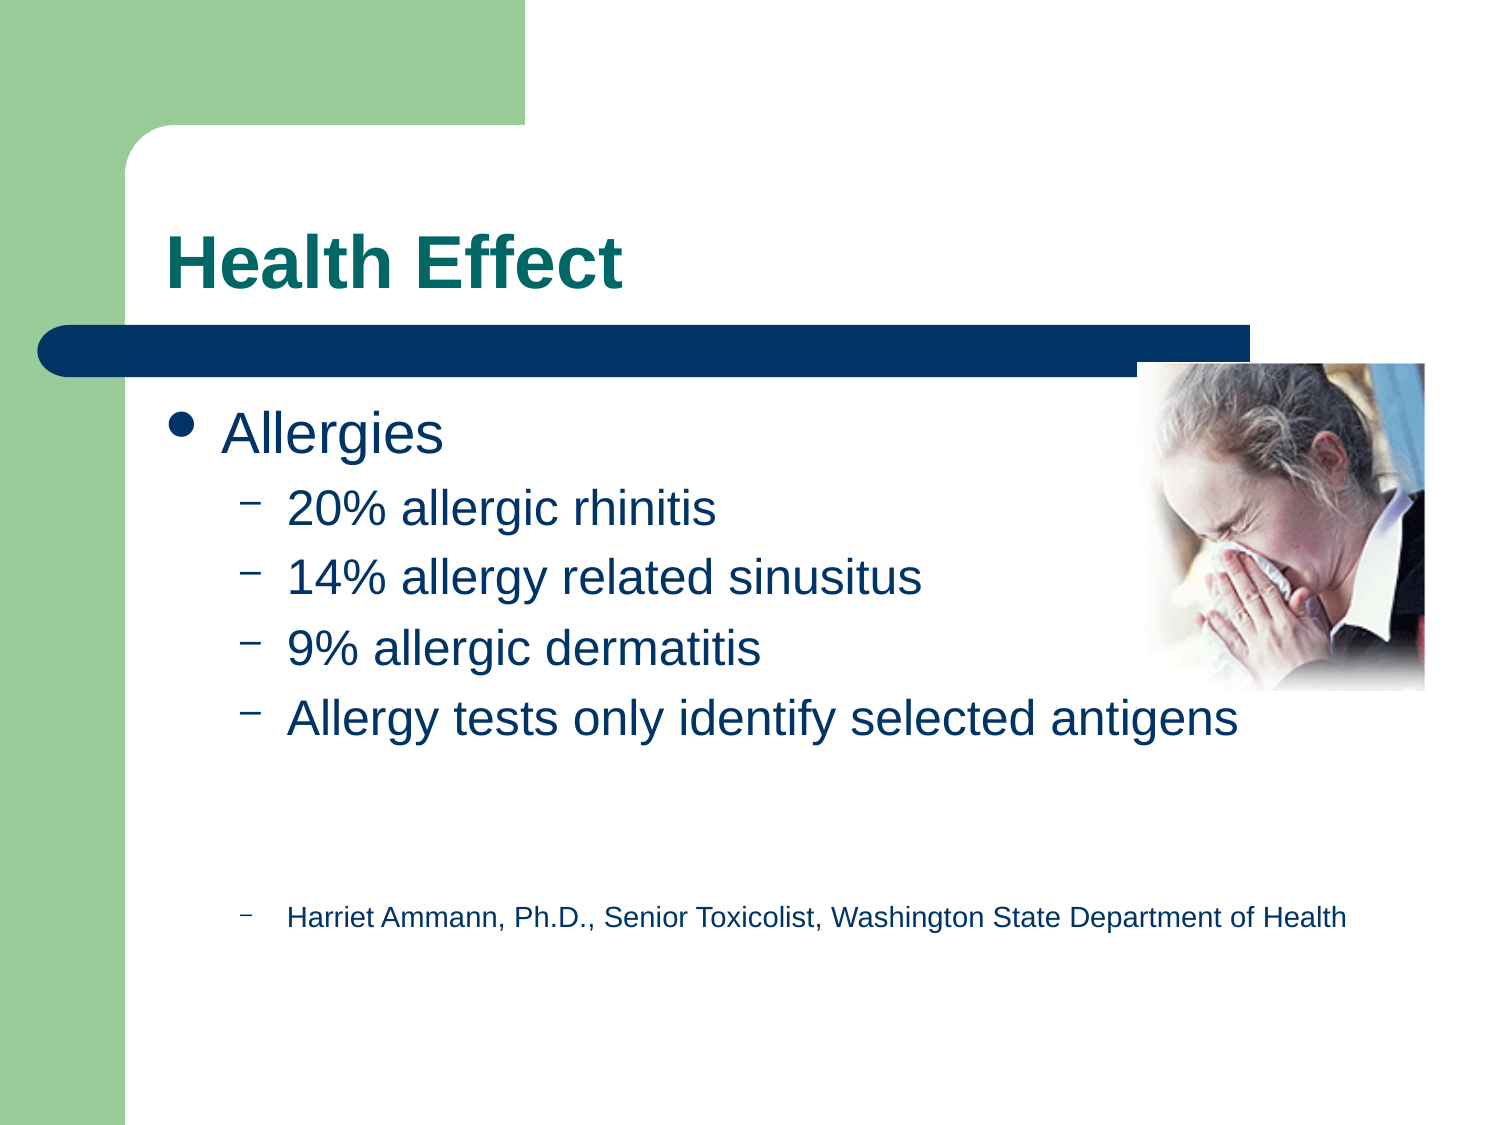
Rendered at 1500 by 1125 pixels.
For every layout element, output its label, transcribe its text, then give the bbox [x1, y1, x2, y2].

list Allergies 20% allergic rhinitis 14% allergy related sinusitus 9% allergic dermatitis Allergy tests only identify selected antigens Harriet Ammann, Ph.D., Senior Toxicolist, Washington State Department of Health [150, 387, 1463, 1000]
picture [1137, 362, 1427, 691]
title Health Effect [150, 125, 1463, 313]
